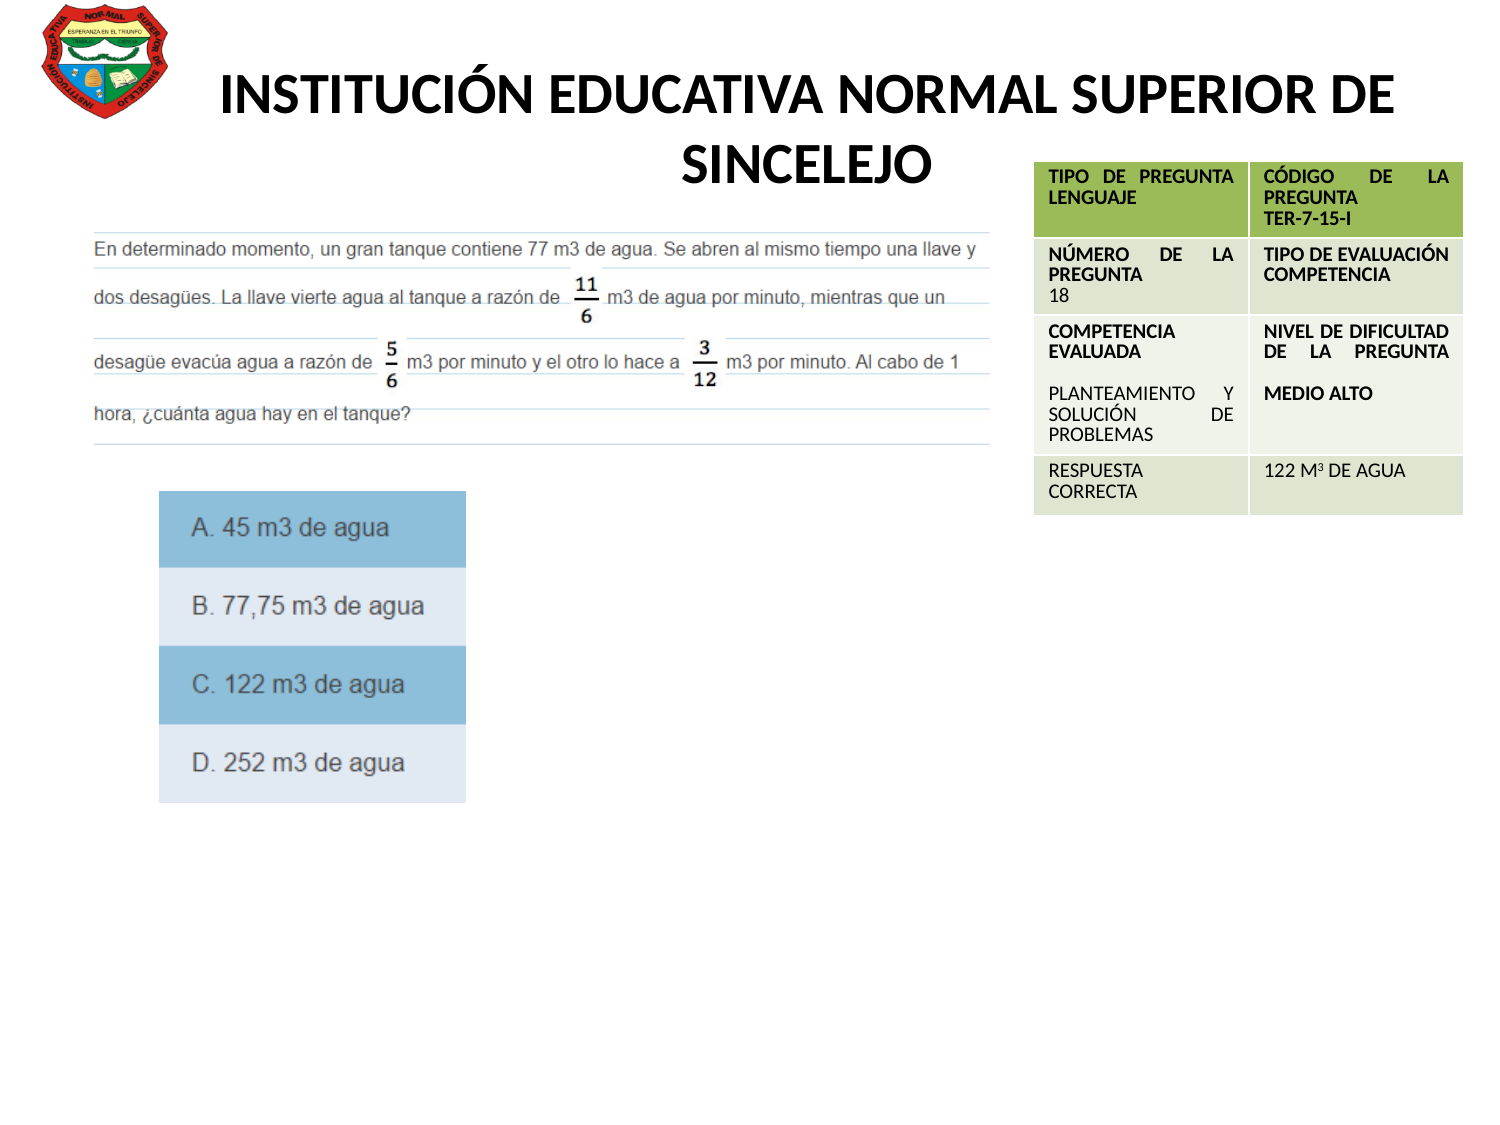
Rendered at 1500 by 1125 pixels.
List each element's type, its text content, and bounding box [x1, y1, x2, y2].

title INSTITUCIÓN EDUCATIVA NORMAL SUPERIOR DE SINCELEJO [170, 4, 1446, 246]
picture [41, 3, 168, 119]
table_cell COMPETENCIA EVALUADA PLANTEAMIENTO Y SOLUCIÓN DE PROBLEMAS [1034, 316, 1248, 454]
table_header CÓDIGO DE LA PREGUNTA TER-7-15-I [1250, 162, 1463, 237]
table_cell NIVEL DE DIFICULTAD DE LA PREGUNTA MEDIO ALTO [1250, 316, 1463, 454]
picture [88, 231, 993, 445]
table_cell NÚMERO DE LA PREGUNTA 18 [1034, 239, 1248, 314]
table_cell TIPO DE EVALUACIÓN COMPETENCIA [1250, 239, 1463, 314]
table_cell RESPUESTA CORRECTA [1034, 456, 1248, 515]
picture [159, 491, 466, 803]
table_header TIPO DE PREGUNTA LENGUAJE [1034, 162, 1248, 237]
table_cell 122 M3 DE AGUA [1250, 456, 1463, 515]
